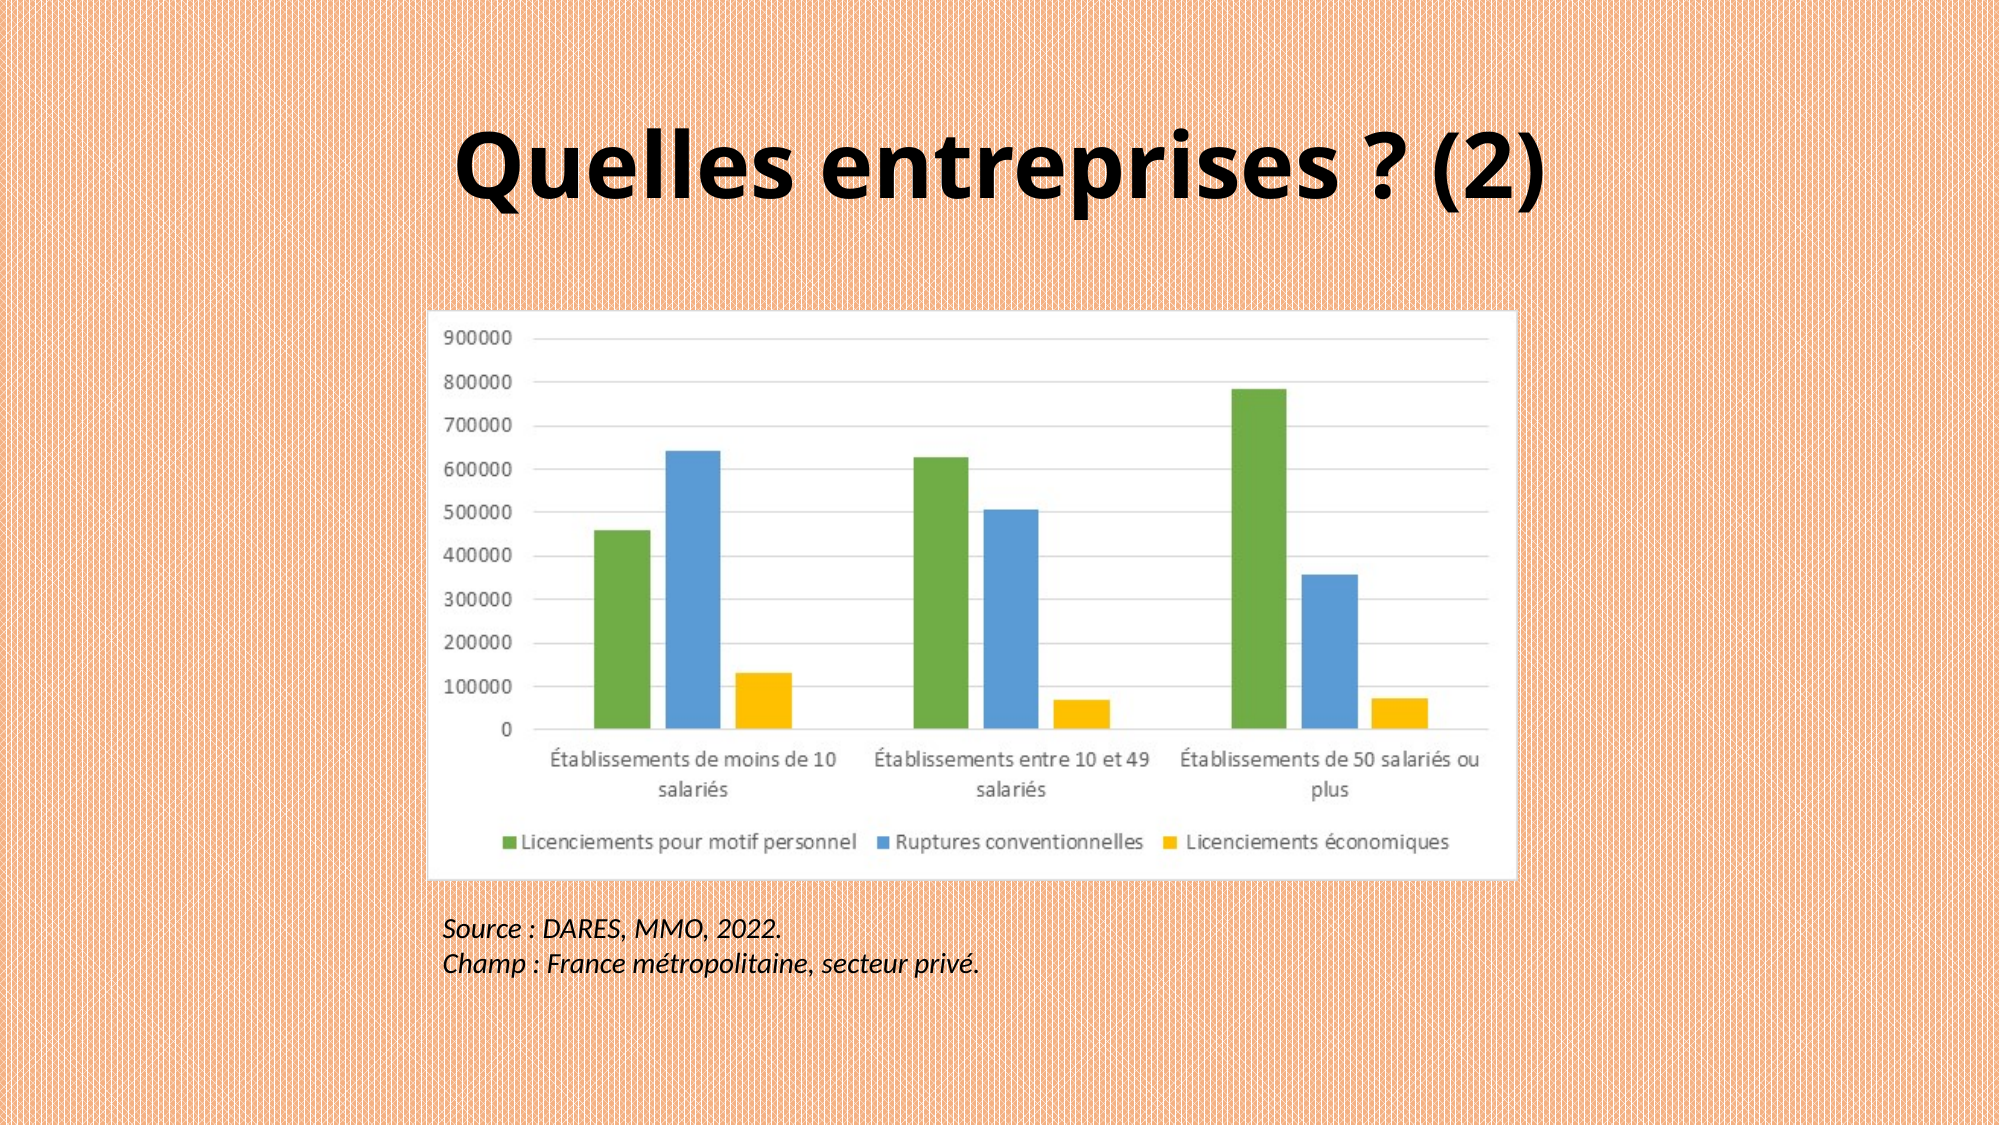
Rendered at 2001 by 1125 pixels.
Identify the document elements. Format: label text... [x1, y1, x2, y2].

title Quelles entreprises ? (2) [137, 59, 1863, 278]
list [427, 310, 1518, 881]
text_box Source : DARES, MMO, 2022. Champ : France métropolitaine, secteur privé. [427, 901, 1428, 987]
